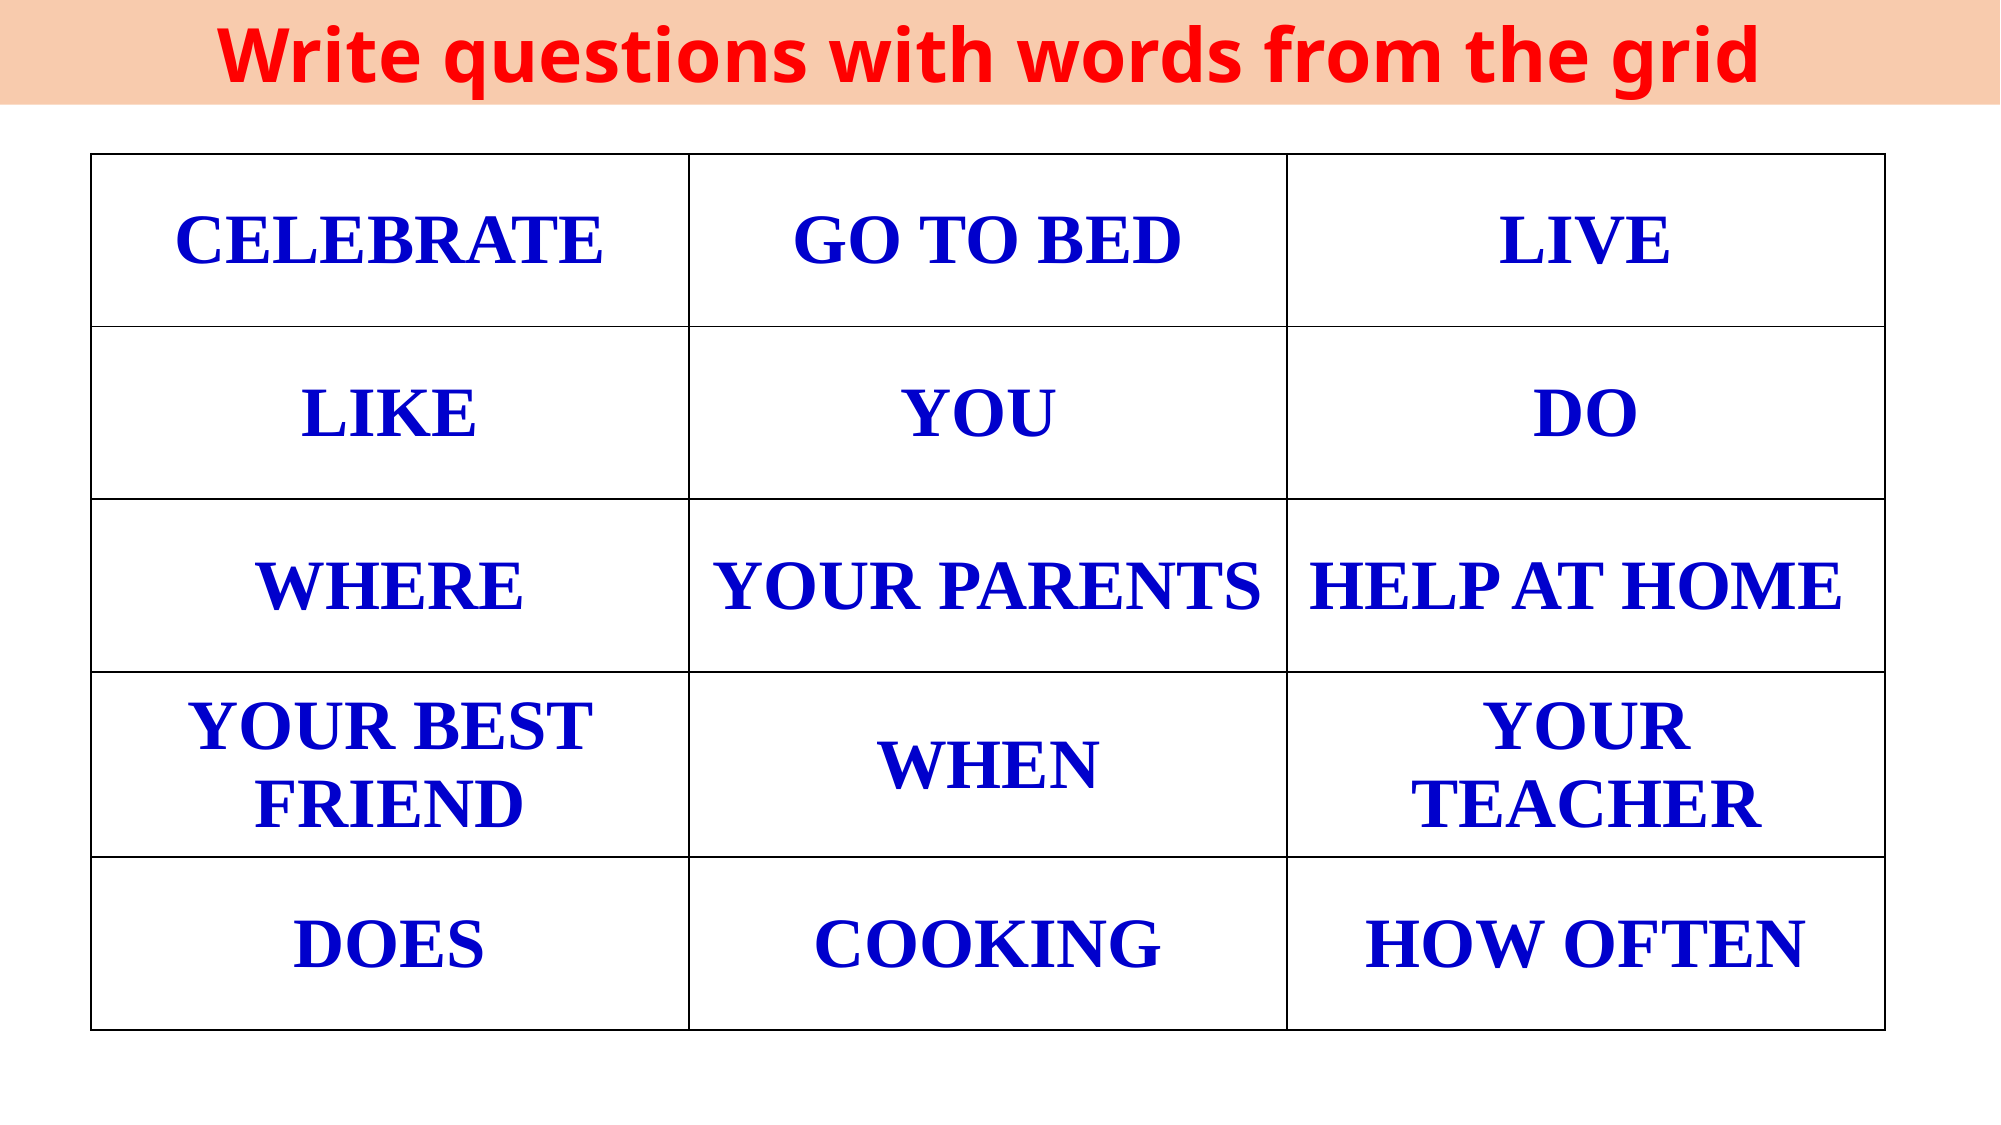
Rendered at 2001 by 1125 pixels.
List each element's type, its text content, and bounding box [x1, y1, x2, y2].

table_cell YOU [690, 327, 1286, 498]
table_cell YOUR BEST FRIEND [92, 673, 688, 856]
table_header LIVE [1288, 155, 1884, 326]
text_box Write questions with words from the grid [0, 0, 2000, 105]
table_header CELEBRATE [92, 155, 688, 326]
table_cell WHEN [690, 673, 1286, 856]
table_cell HELP AT HOME [1288, 500, 1884, 671]
table_cell DO [1288, 327, 1884, 498]
table_cell DOES [92, 858, 688, 1029]
table_cell LIKE [92, 327, 688, 498]
table_header GO TO BED [690, 155, 1286, 326]
table_cell COOKING [690, 858, 1286, 1029]
table_cell WHERE [92, 500, 688, 671]
table_cell YOUR TEACHER [1288, 673, 1884, 856]
table_cell HOW OFTEN [1288, 858, 1884, 1029]
table_cell YOUR PARENTS [690, 500, 1286, 671]
